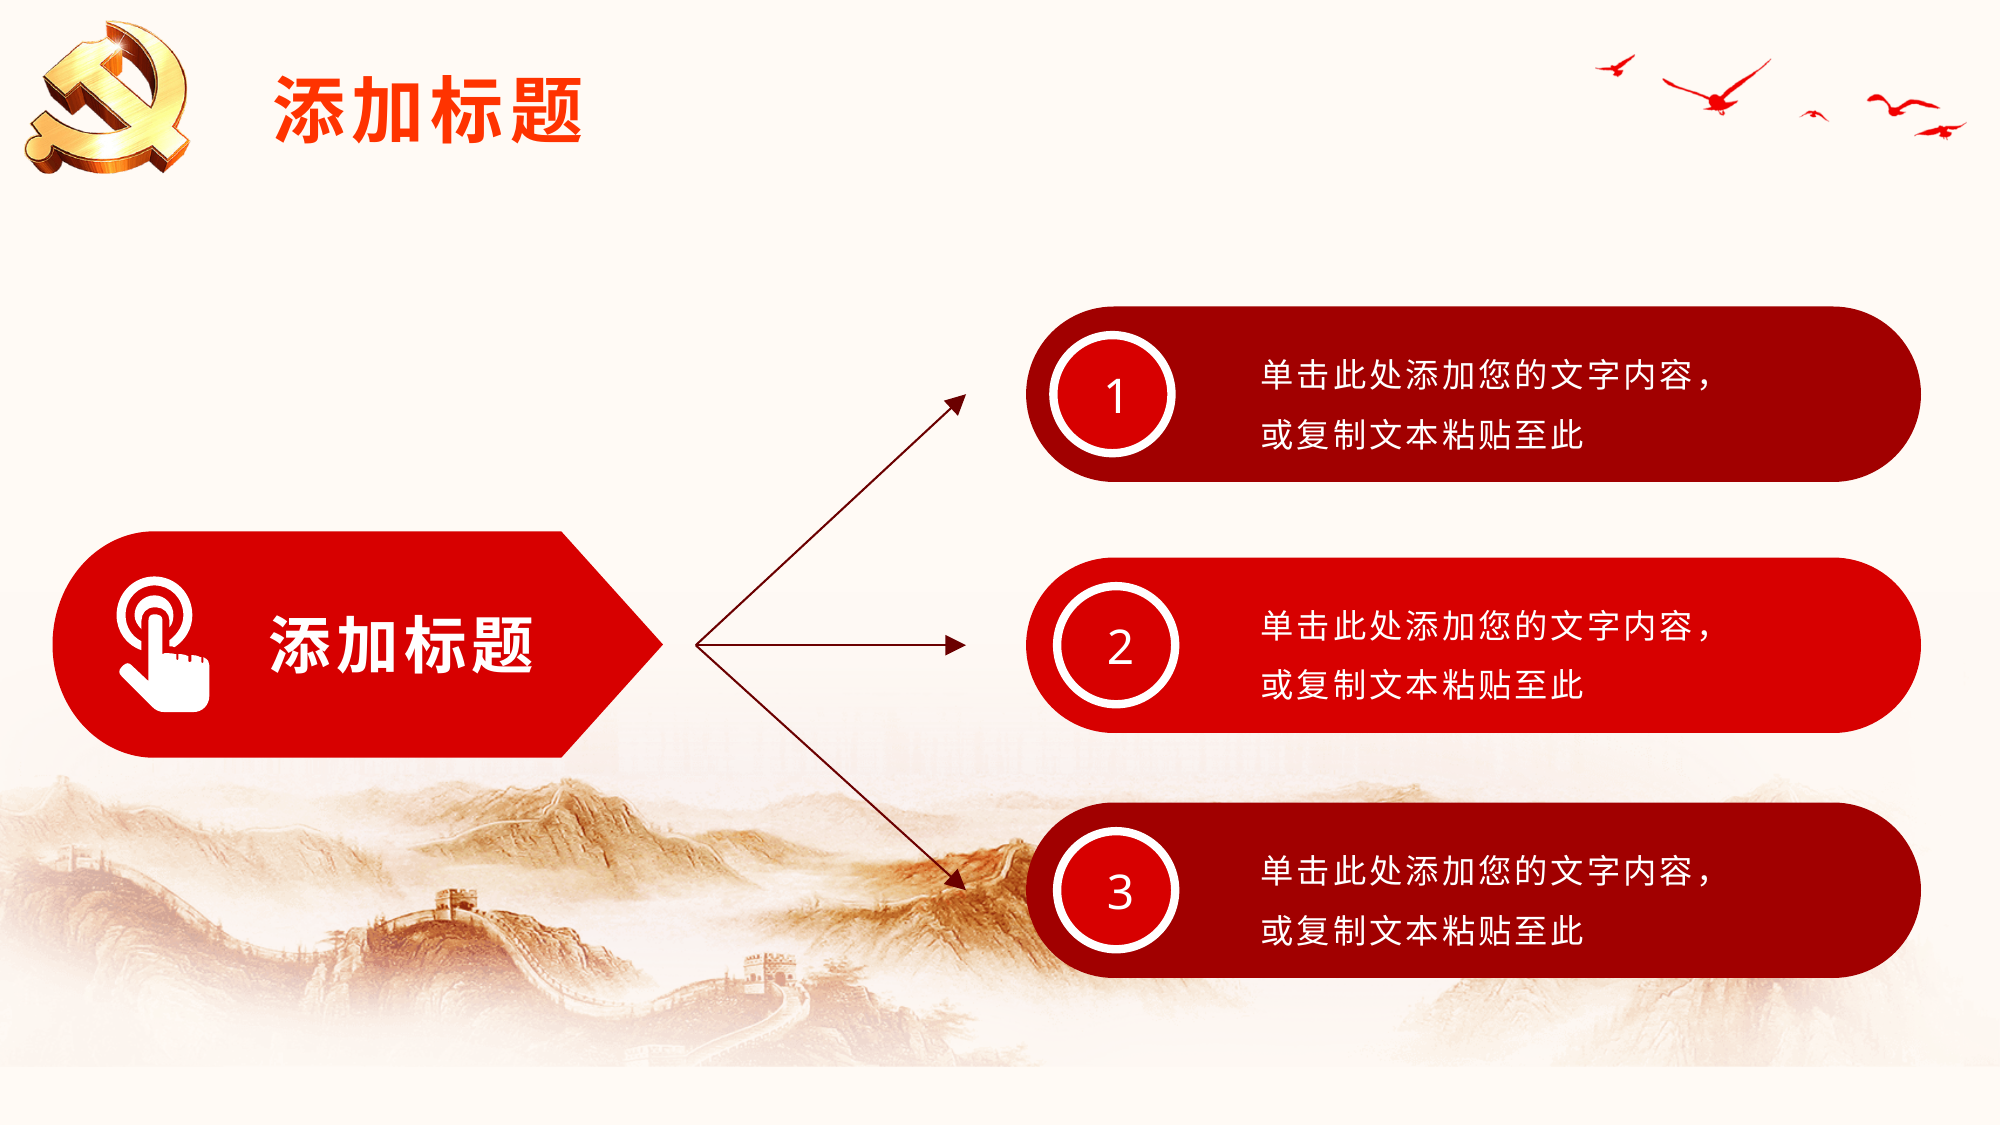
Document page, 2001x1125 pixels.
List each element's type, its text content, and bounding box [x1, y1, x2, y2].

text_box [1025, 801, 1923, 979]
picture [0, 592, 2001, 1067]
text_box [695, 394, 967, 645]
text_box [695, 645, 967, 891]
text_box 单击此处添加您的文字内容，或复制文本粘贴至此 [1236, 326, 1767, 462]
list 添加标题 [257, 56, 1676, 160]
text_box [1025, 556, 1923, 735]
text_box 添加标题 [254, 599, 550, 689]
text_box 单击此处添加您的文字内容，或复制文本粘贴至此 [1236, 822, 1767, 958]
text_box [51, 530, 665, 759]
text_box 3 [1056, 830, 1177, 951]
text_box [116, 576, 193, 651]
text_box 单击此处添加您的文字内容，或复制文本粘贴至此 [1236, 577, 1767, 712]
picture [1595, 54, 1967, 141]
text_box 1 [1052, 334, 1173, 455]
text_box [119, 614, 210, 713]
text_box [1025, 305, 1923, 483]
text_box 2 [1056, 585, 1177, 706]
picture [20, 7, 195, 187]
